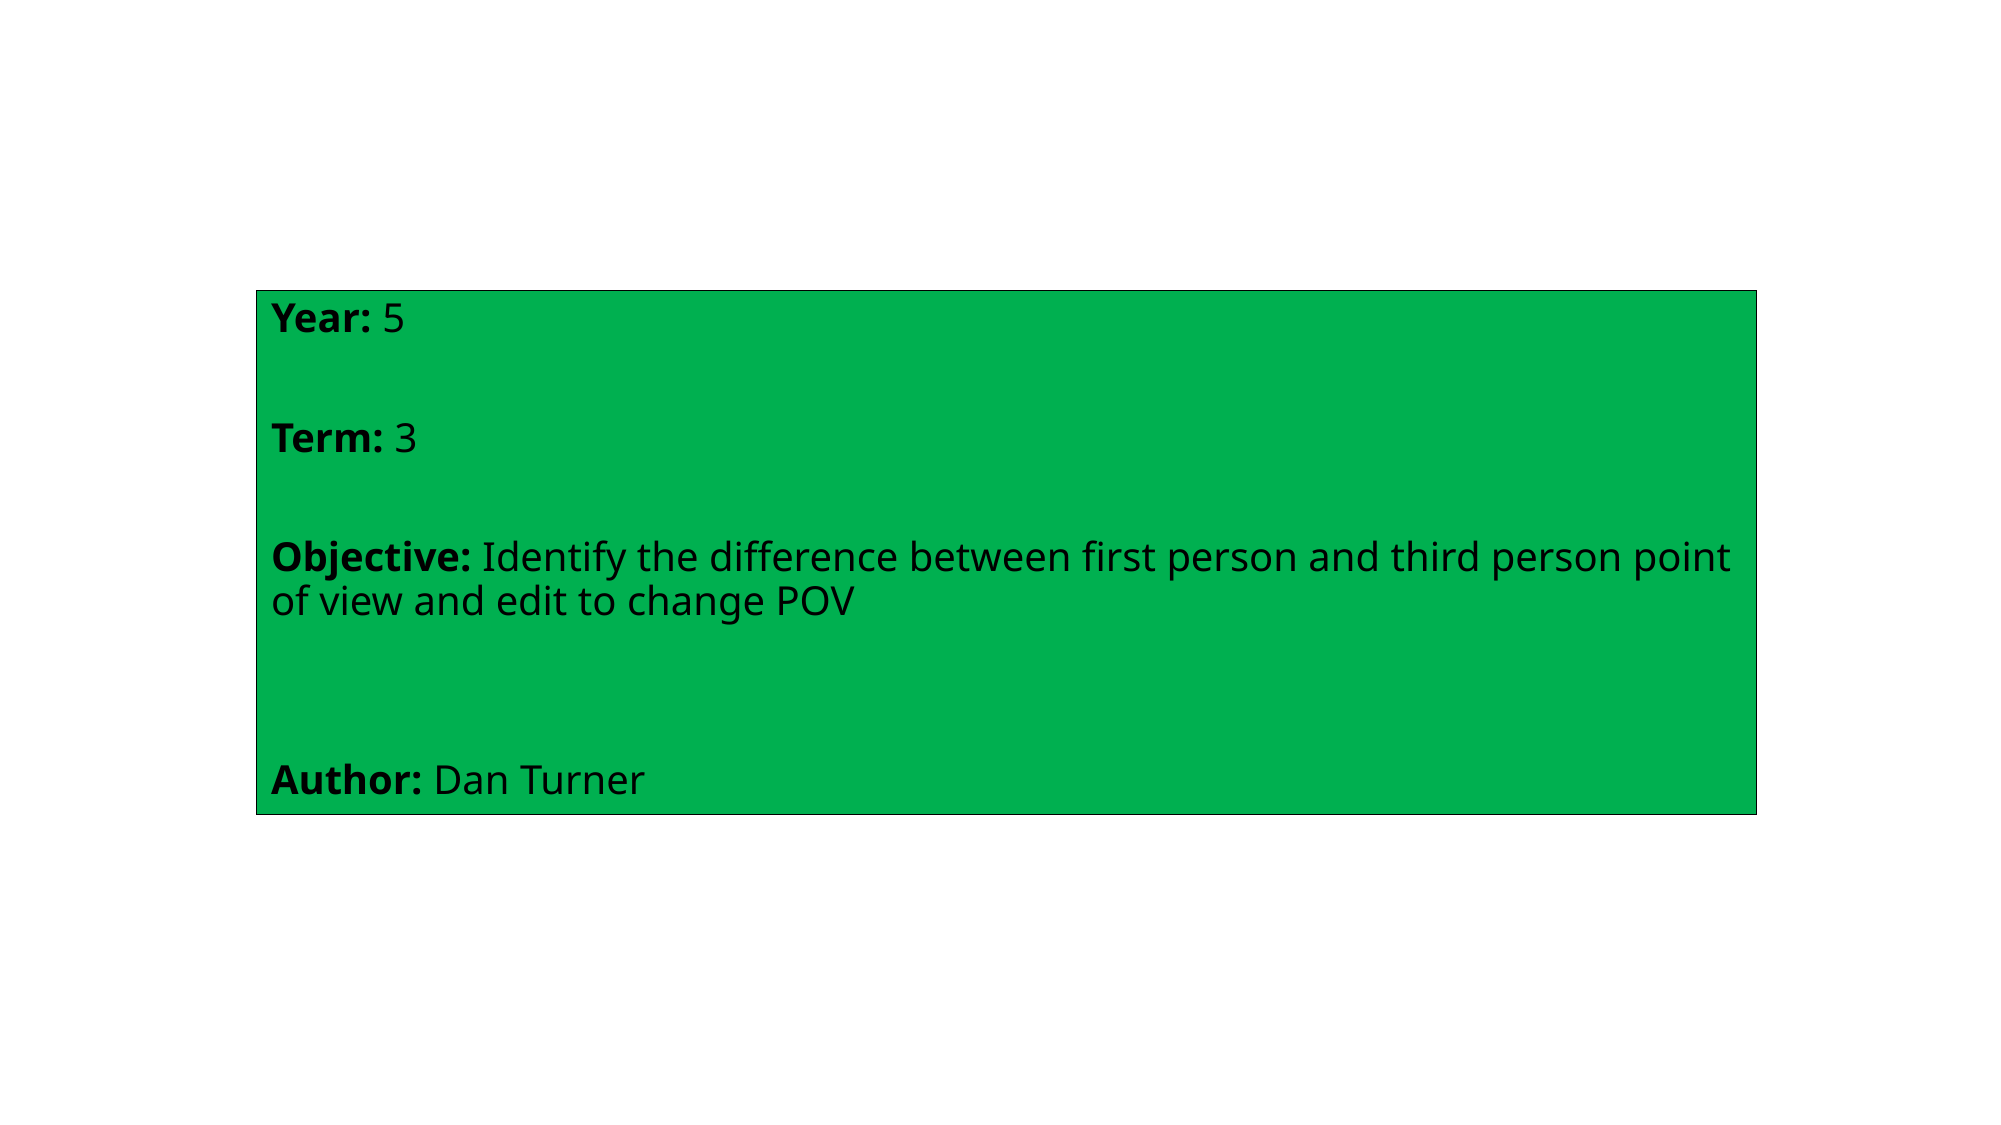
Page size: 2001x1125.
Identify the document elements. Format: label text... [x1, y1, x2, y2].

subtitle Year: 5 Term: 3 Objective: Identify the difference between first person and third person point of view and edit to change POV Author: Dan Turner [256, 290, 1757, 815]
